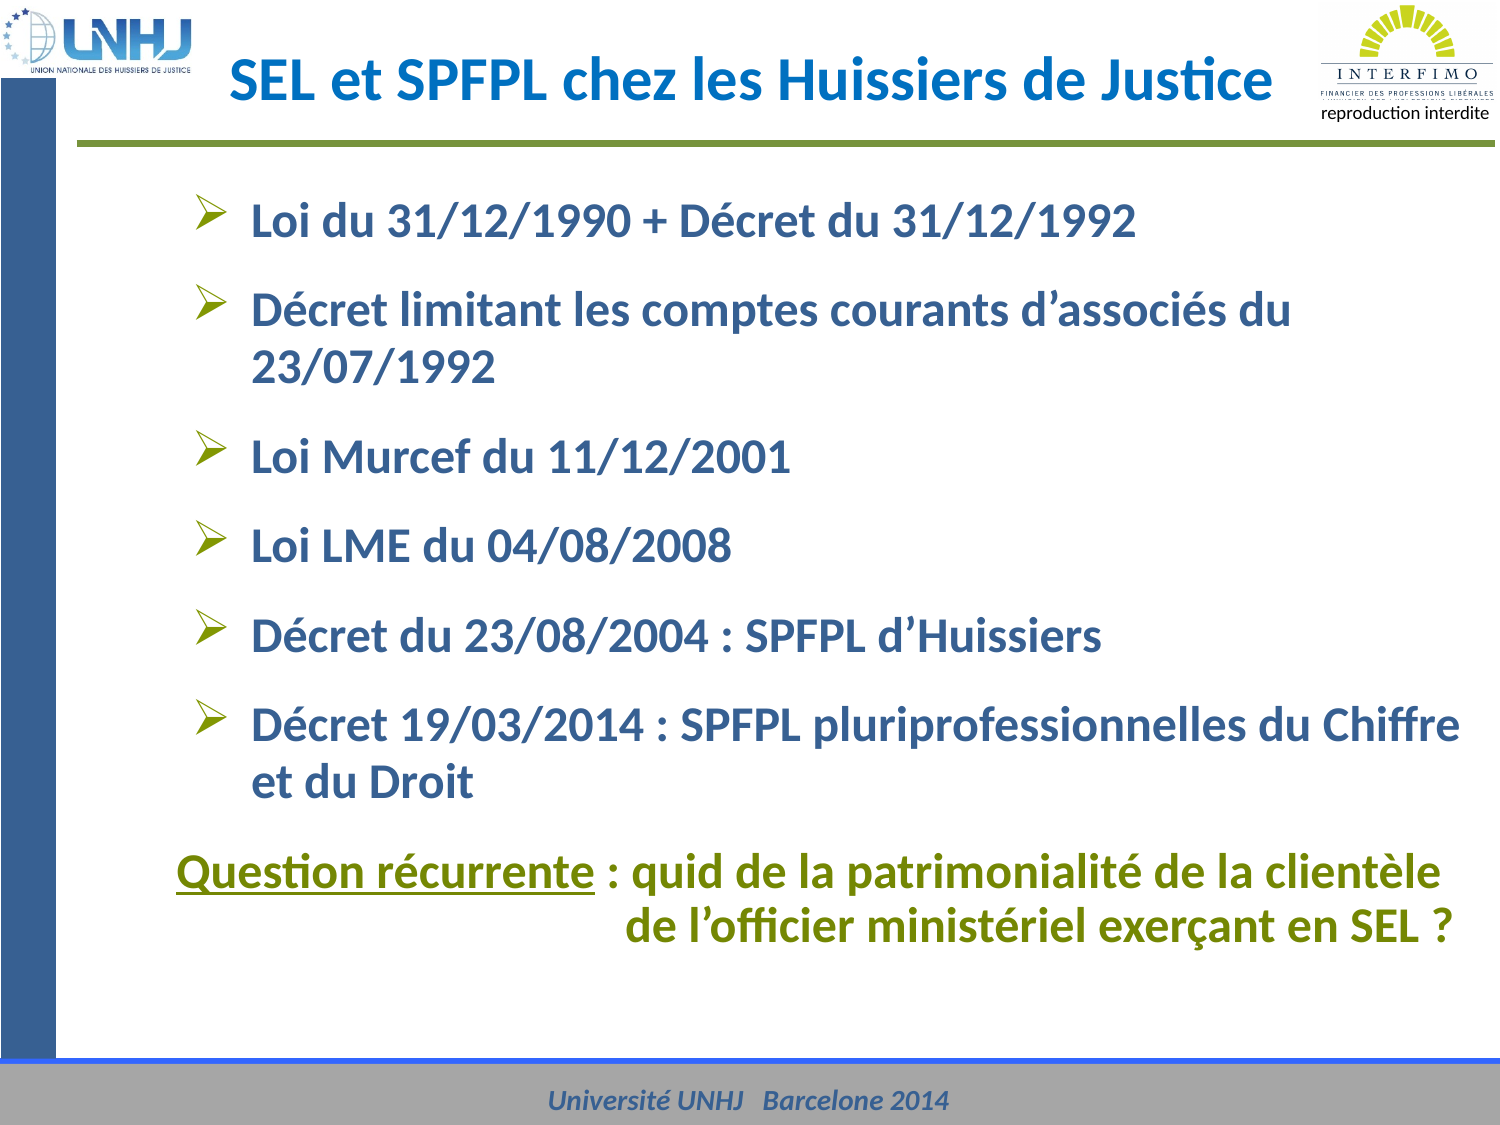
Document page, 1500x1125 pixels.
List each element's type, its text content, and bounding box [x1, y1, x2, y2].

picture [1318, 2, 1497, 103]
list Loi du 31/12/1990 + Décret du 31/12/1992 Décret limitant les comptes courants d’associés du 23/07/1992 Loi Murcef du 11/12/2001 Loi LME du 04/08/2008 Décret du 23/08/2004 : SPFPL d’Huissiers Décret 19/03/2014 : SPFPL pluriprofessionnelles du Chiffre et du Droit Question récurrente : quid de la patrimonialité de la clientèle de l’officier ministériel exerçant en SEL ? [147, 184, 1483, 1035]
title SEL et SPFPL chez les Huissiers de Justice [106, 31, 1400, 126]
picture [1, 6, 192, 74]
